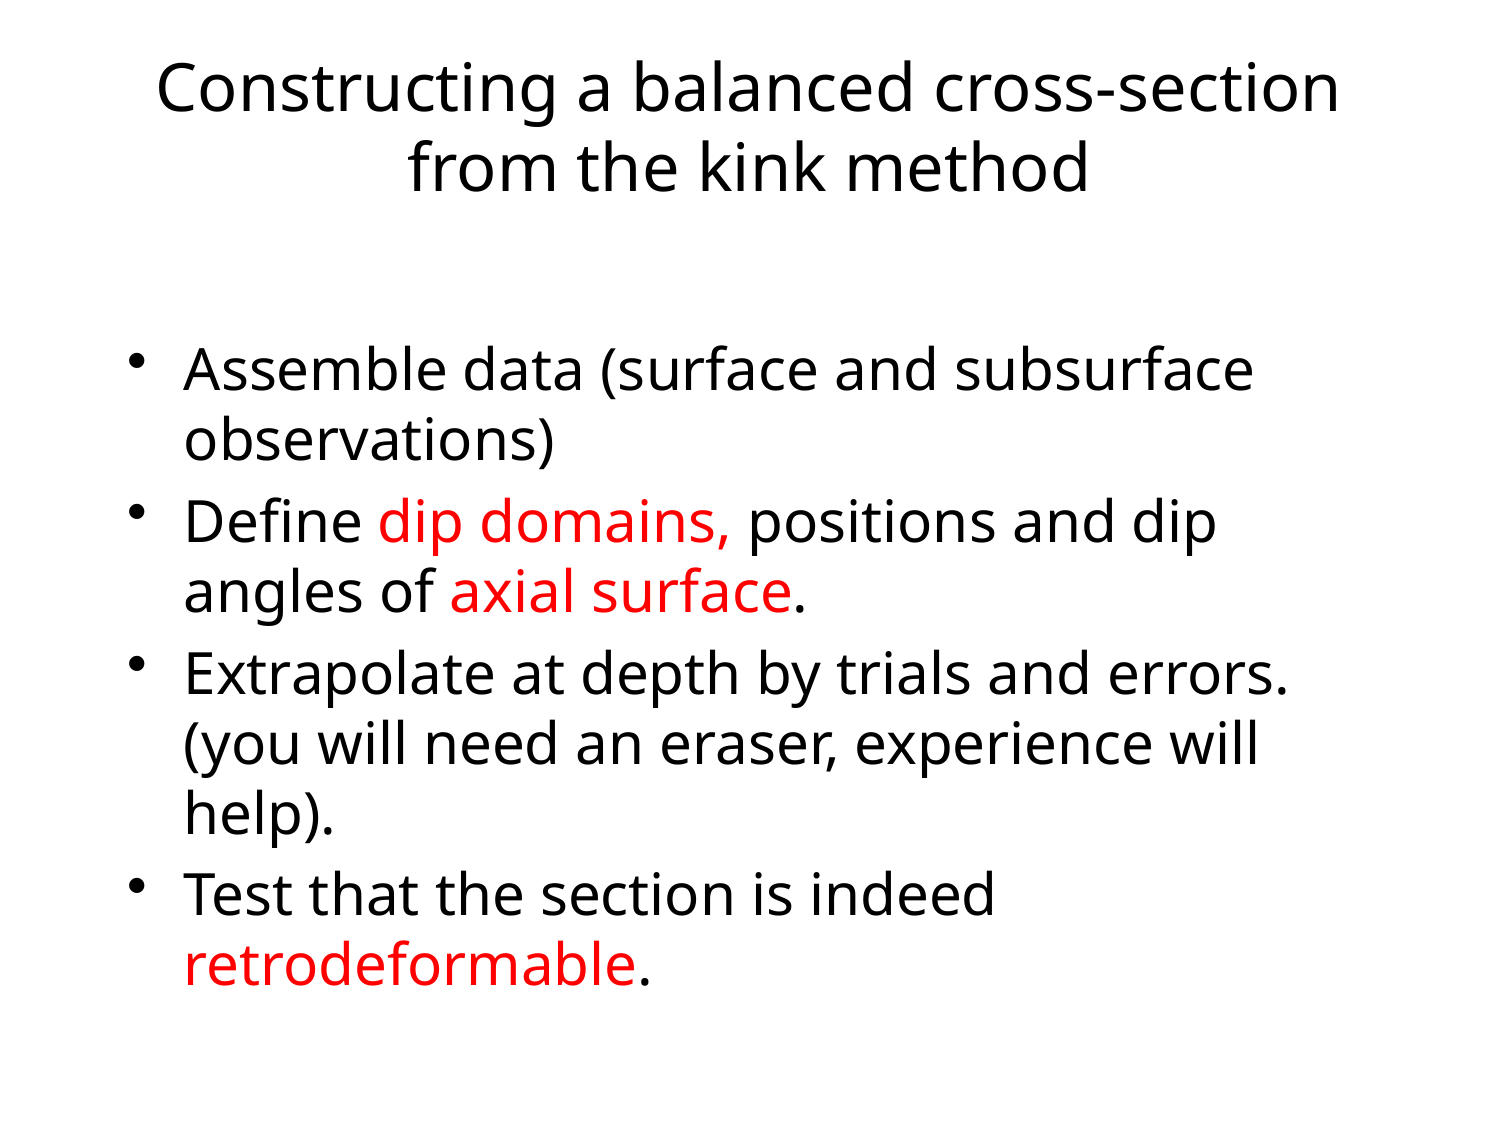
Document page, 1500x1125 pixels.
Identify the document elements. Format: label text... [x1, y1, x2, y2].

title Constructing a balanced cross-section from the kink method [111, 30, 1388, 219]
list Assemble data (surface and subsurface observations) Define dip domains, positions and dip angles of axial surface. Extrapolate at depth by trials and errors. (you will need an eraser, experience will help). Test that the section is indeed retrodeformable. [112, 324, 1388, 1001]
